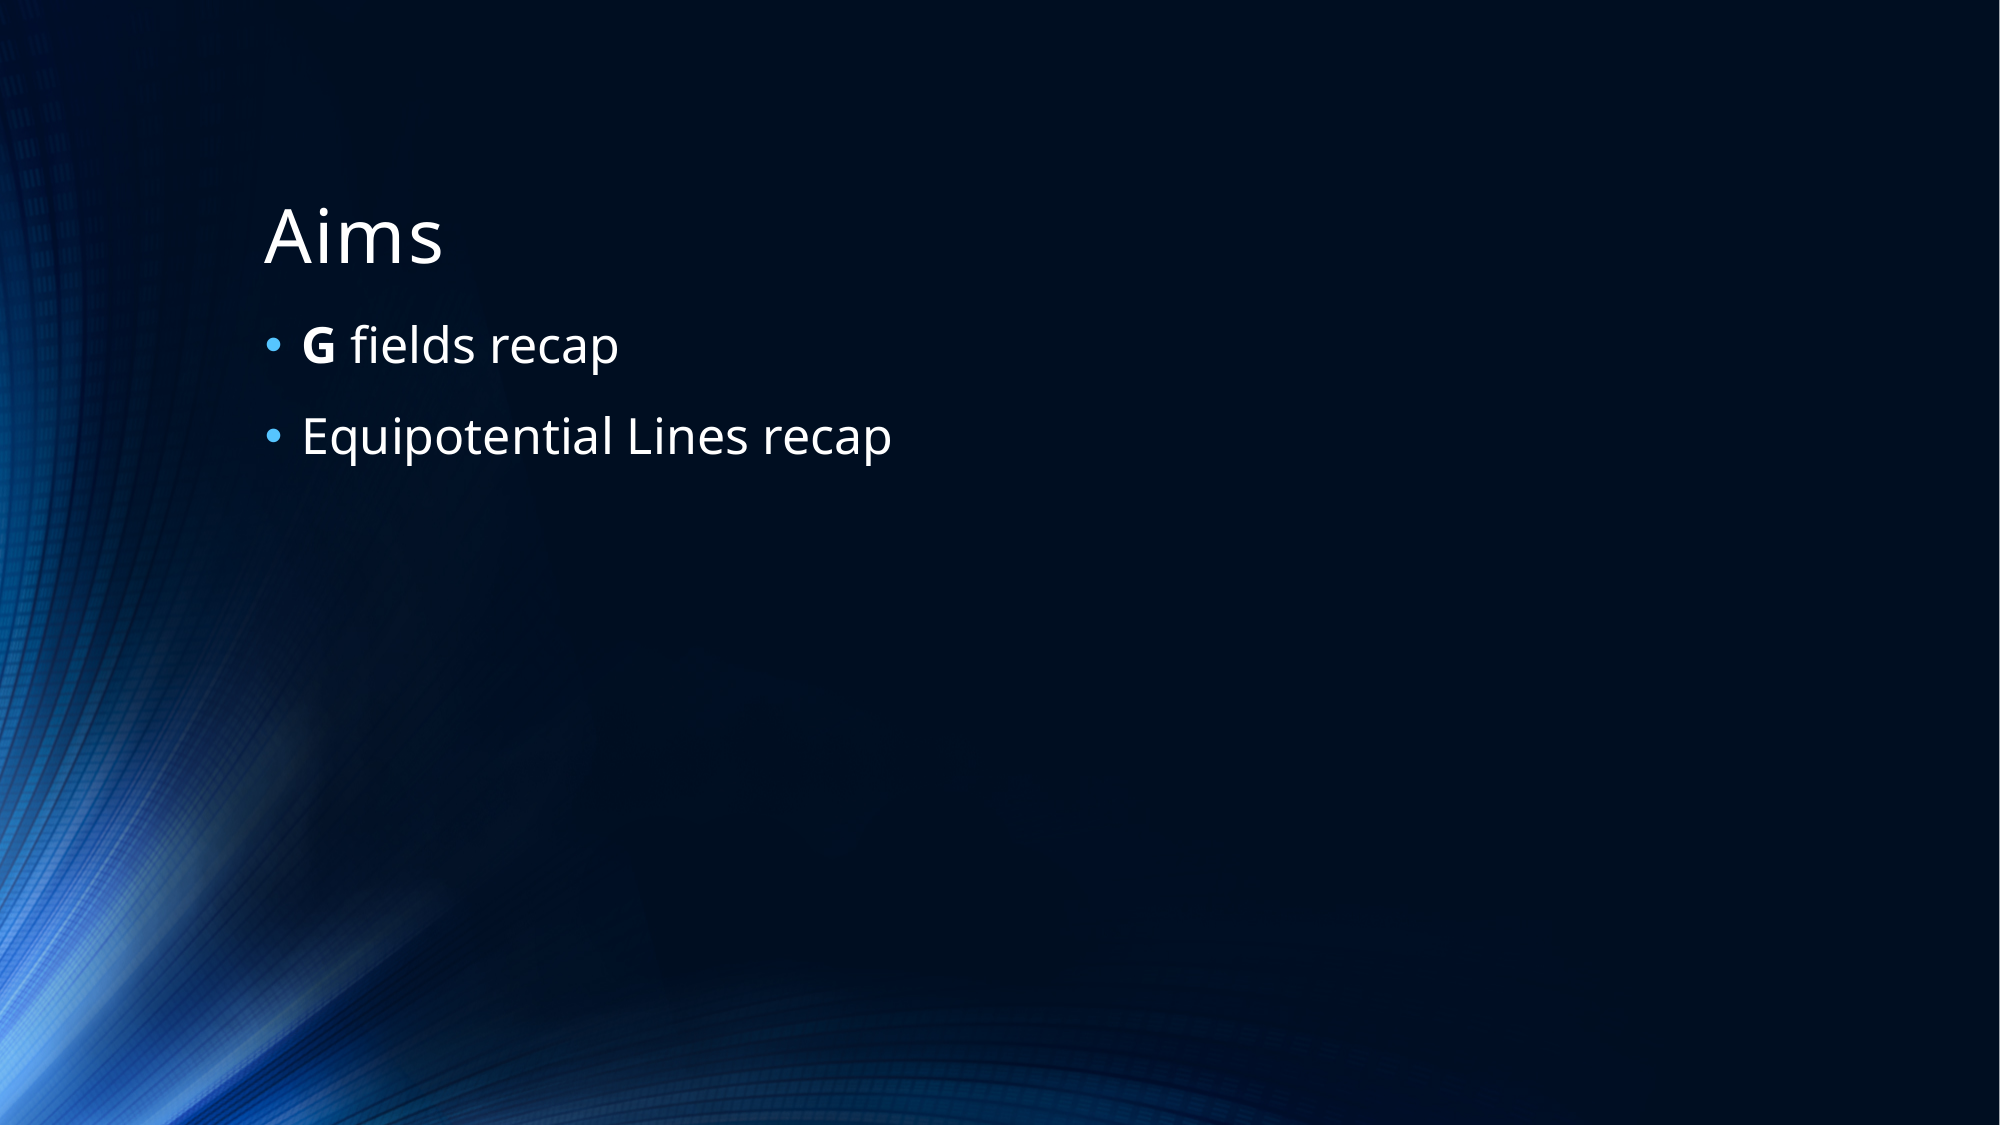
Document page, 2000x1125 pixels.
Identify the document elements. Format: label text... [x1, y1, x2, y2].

title Aims [249, 62, 1750, 288]
picture [0, 0, 2000, 1125]
list G fields recap Equipotential Lines recap [249, 312, 1749, 988]
